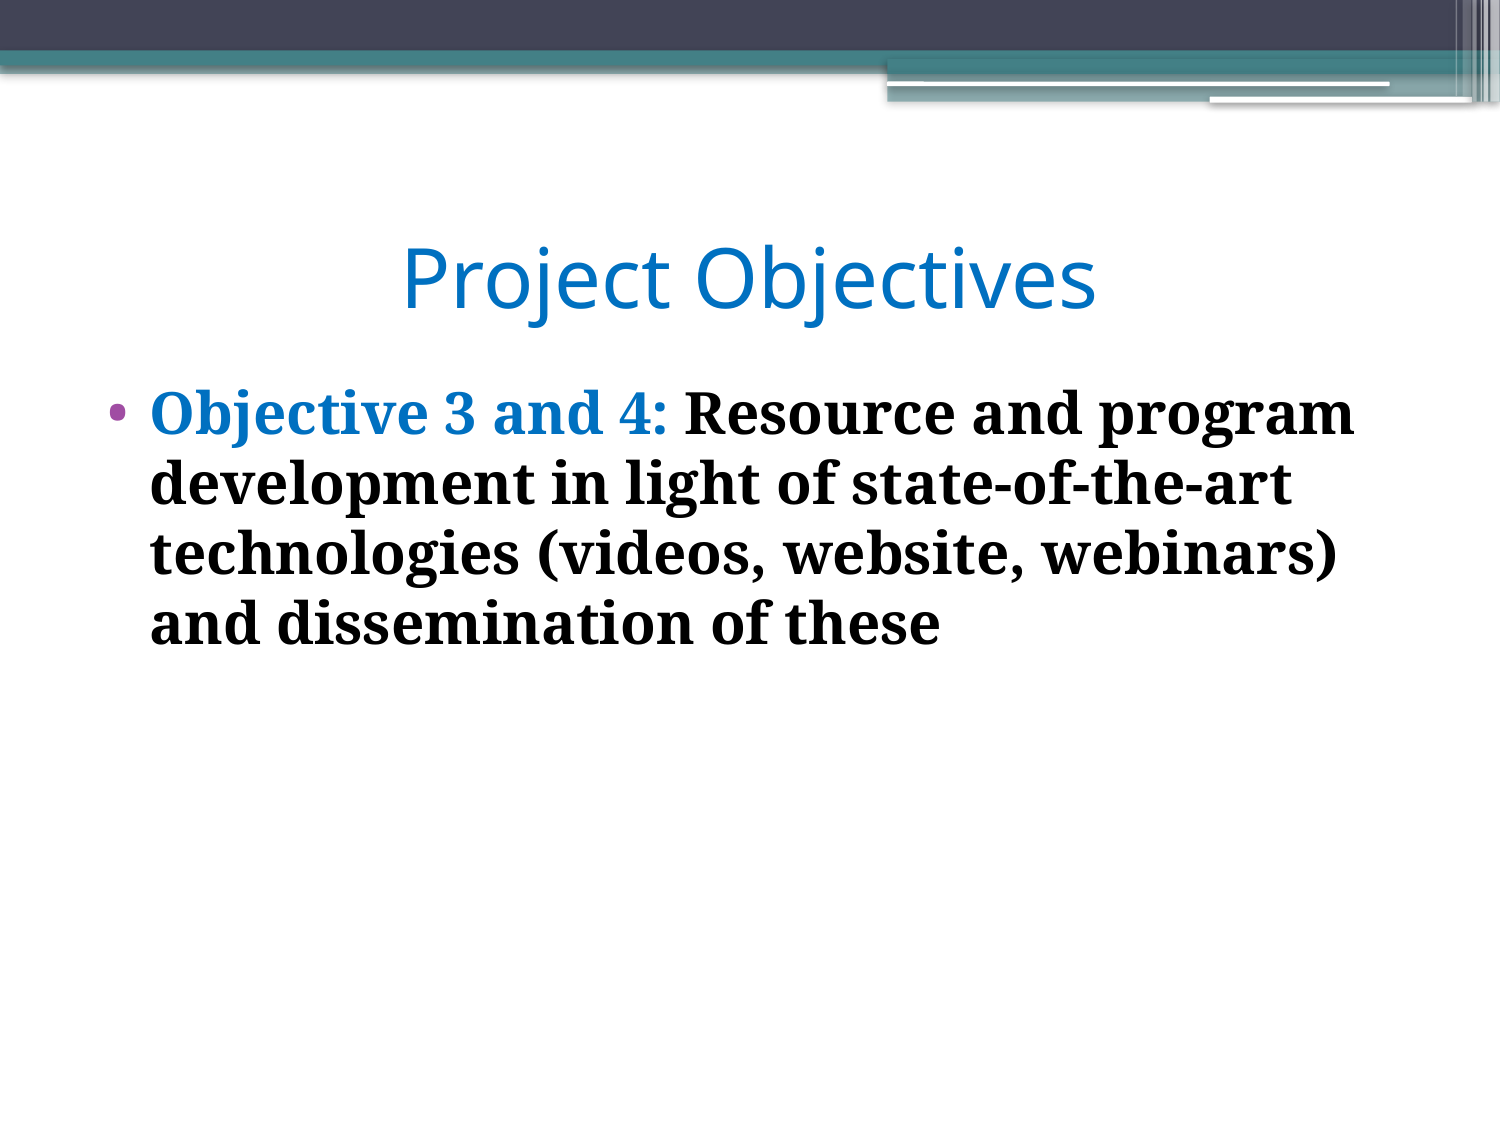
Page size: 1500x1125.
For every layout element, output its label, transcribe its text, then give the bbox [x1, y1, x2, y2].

list Objective 3 and 4: Resource and program development in light of state-of-the-art technologies (videos, website, webinars) and dissemination of these [75, 368, 1425, 1079]
title Project Objectives [75, 187, 1425, 363]
